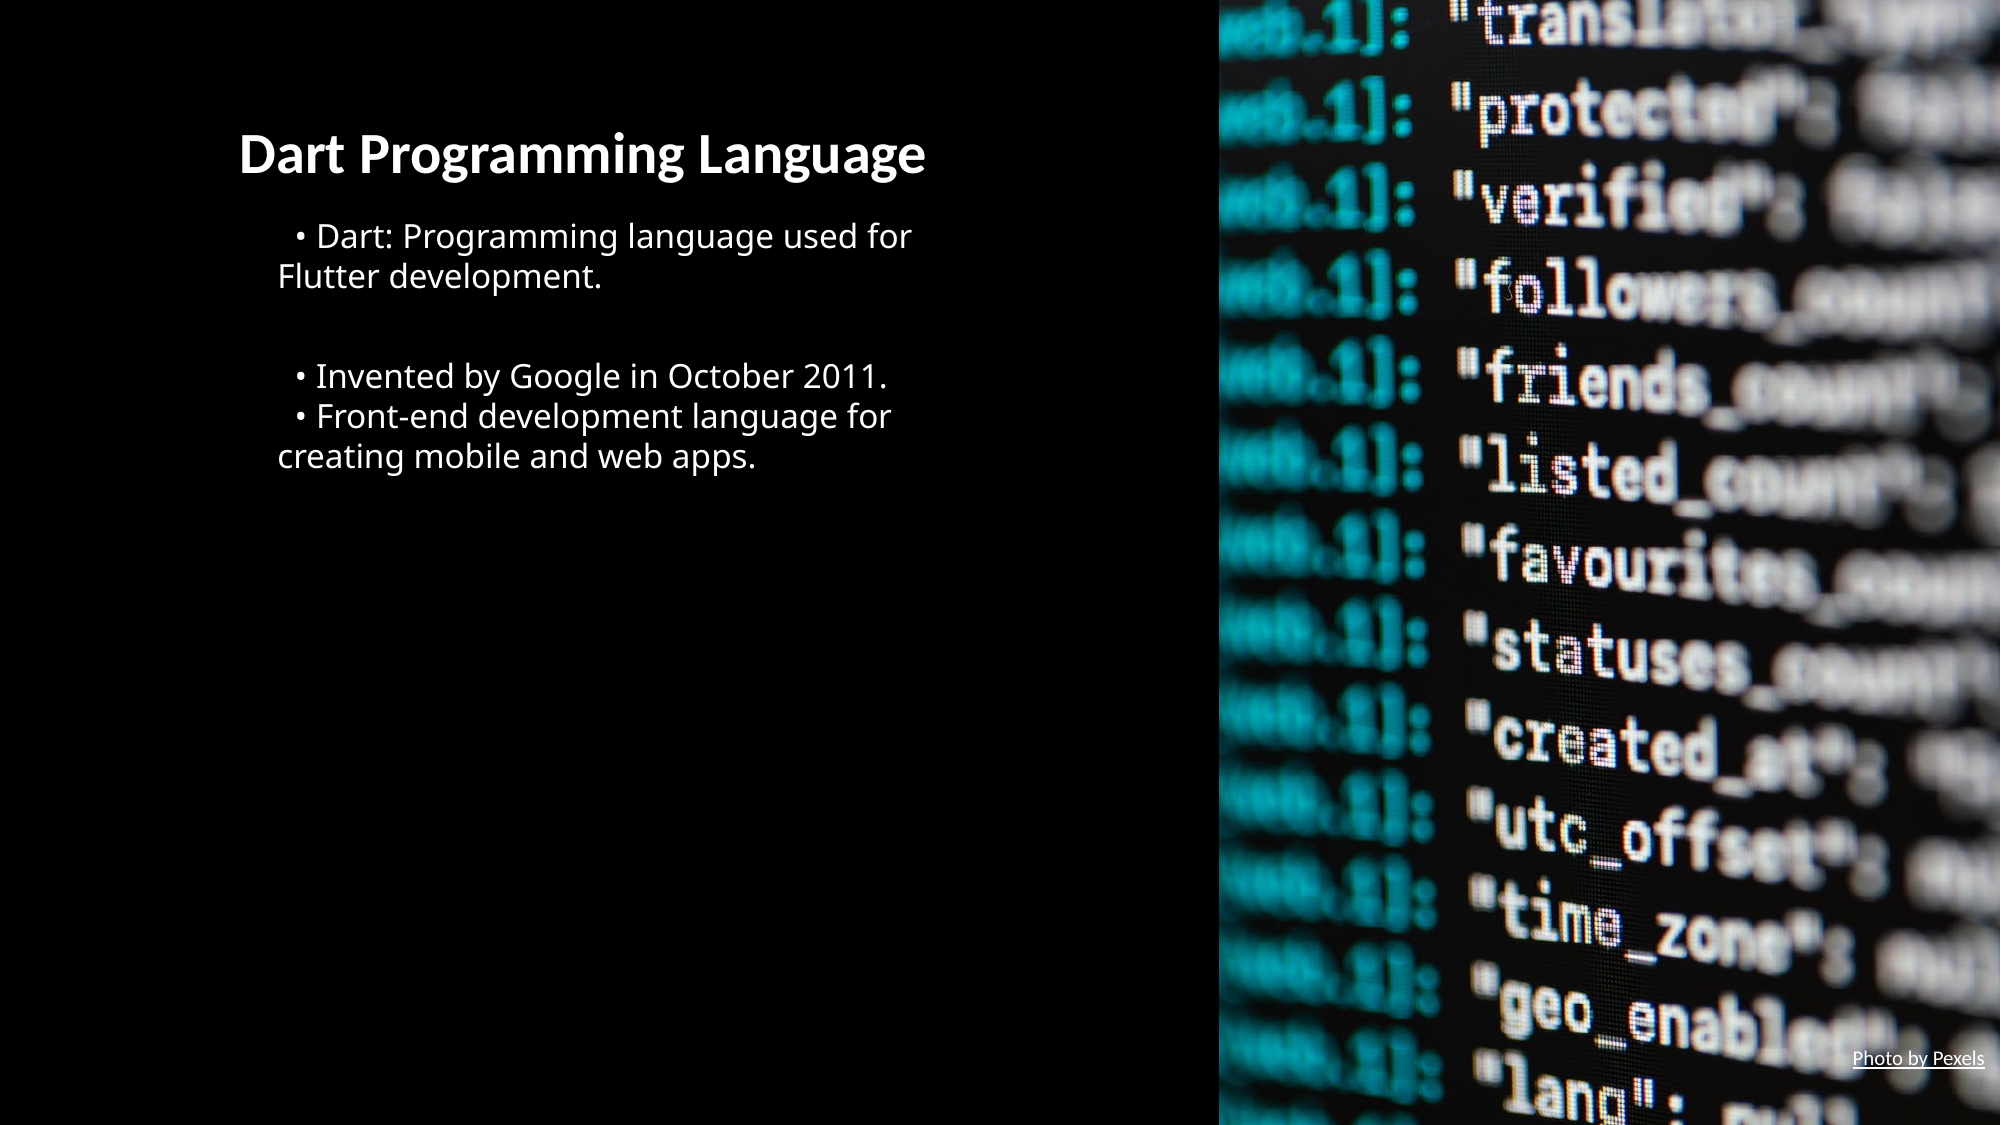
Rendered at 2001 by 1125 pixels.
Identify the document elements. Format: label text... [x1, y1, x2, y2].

text_box Dart Programming Language [225, 112, 1219, 188]
text_box • Front-end development language for creating mobile and web apps. [262, 397, 1013, 473]
text_box • Dart: Programming language used for Flutter development. [262, 217, 1013, 293]
text_box • Invented by Google in October 2011. [262, 337, 1013, 397]
picture [1219, 0, 2000, 1125]
